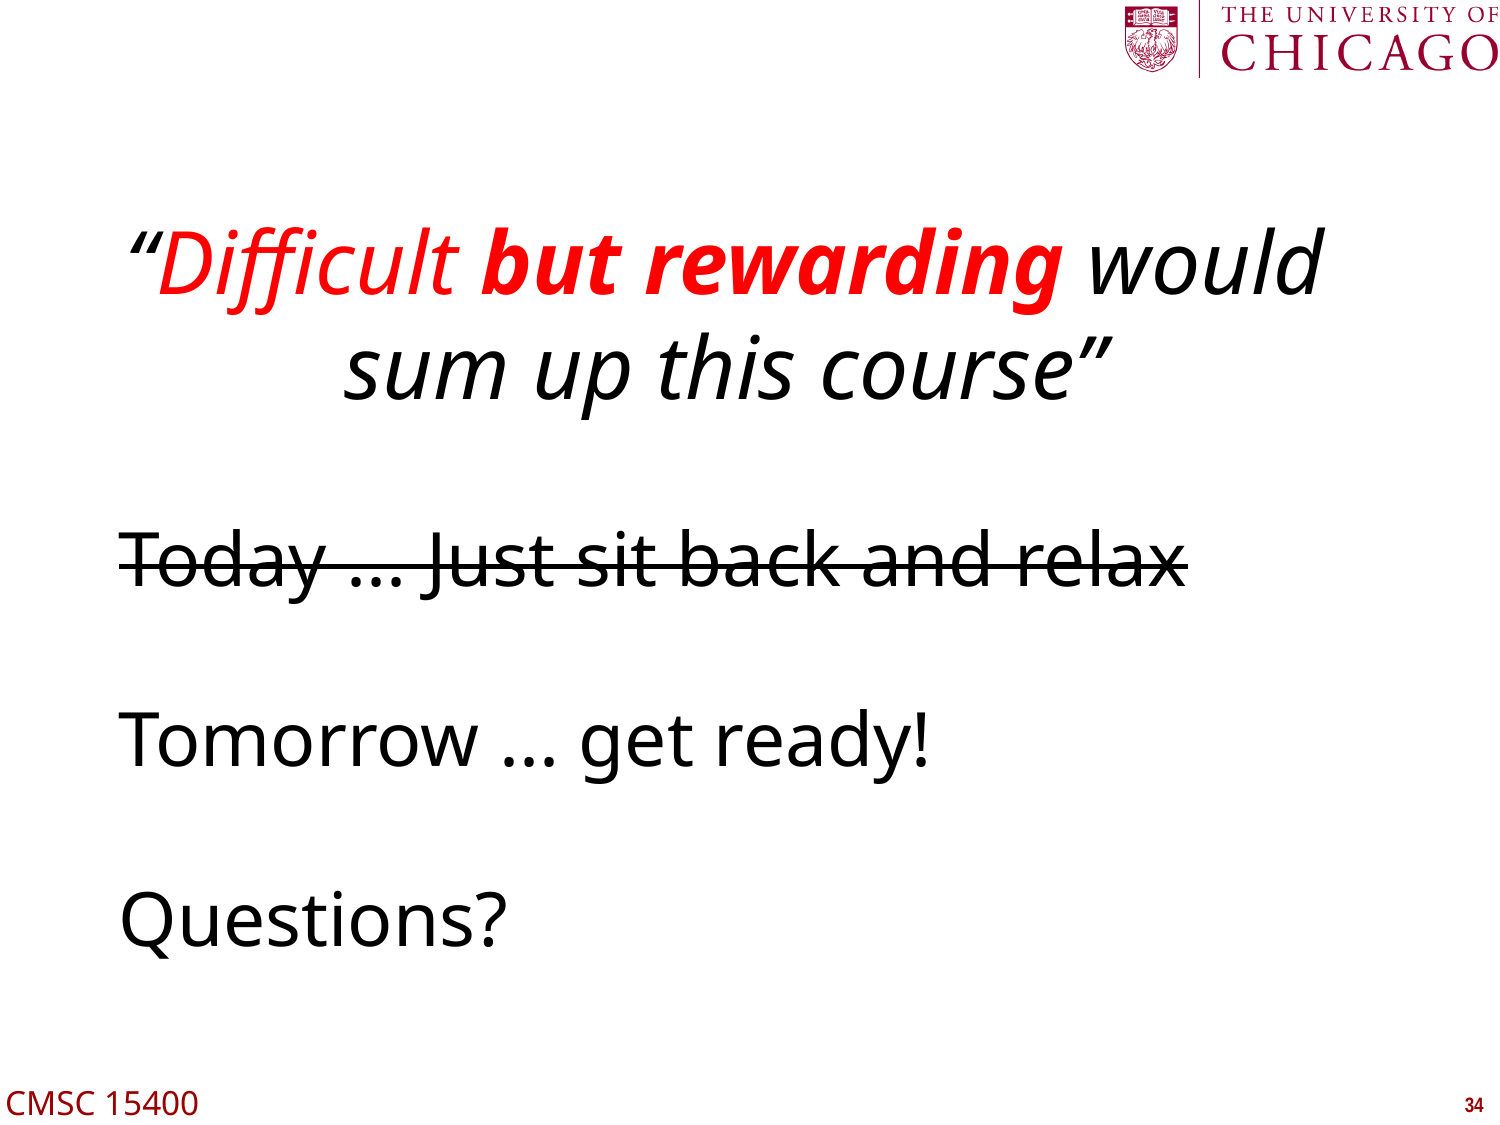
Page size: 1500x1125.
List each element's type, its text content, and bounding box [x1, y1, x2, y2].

text_box “Difficult but rewarding would sum up this course” [37, 199, 1413, 425]
picture [1125, 0, 1498, 78]
title Today ... Just sit back and relax Tomorrow ... get ready! Questions? [112, 499, 1388, 974]
